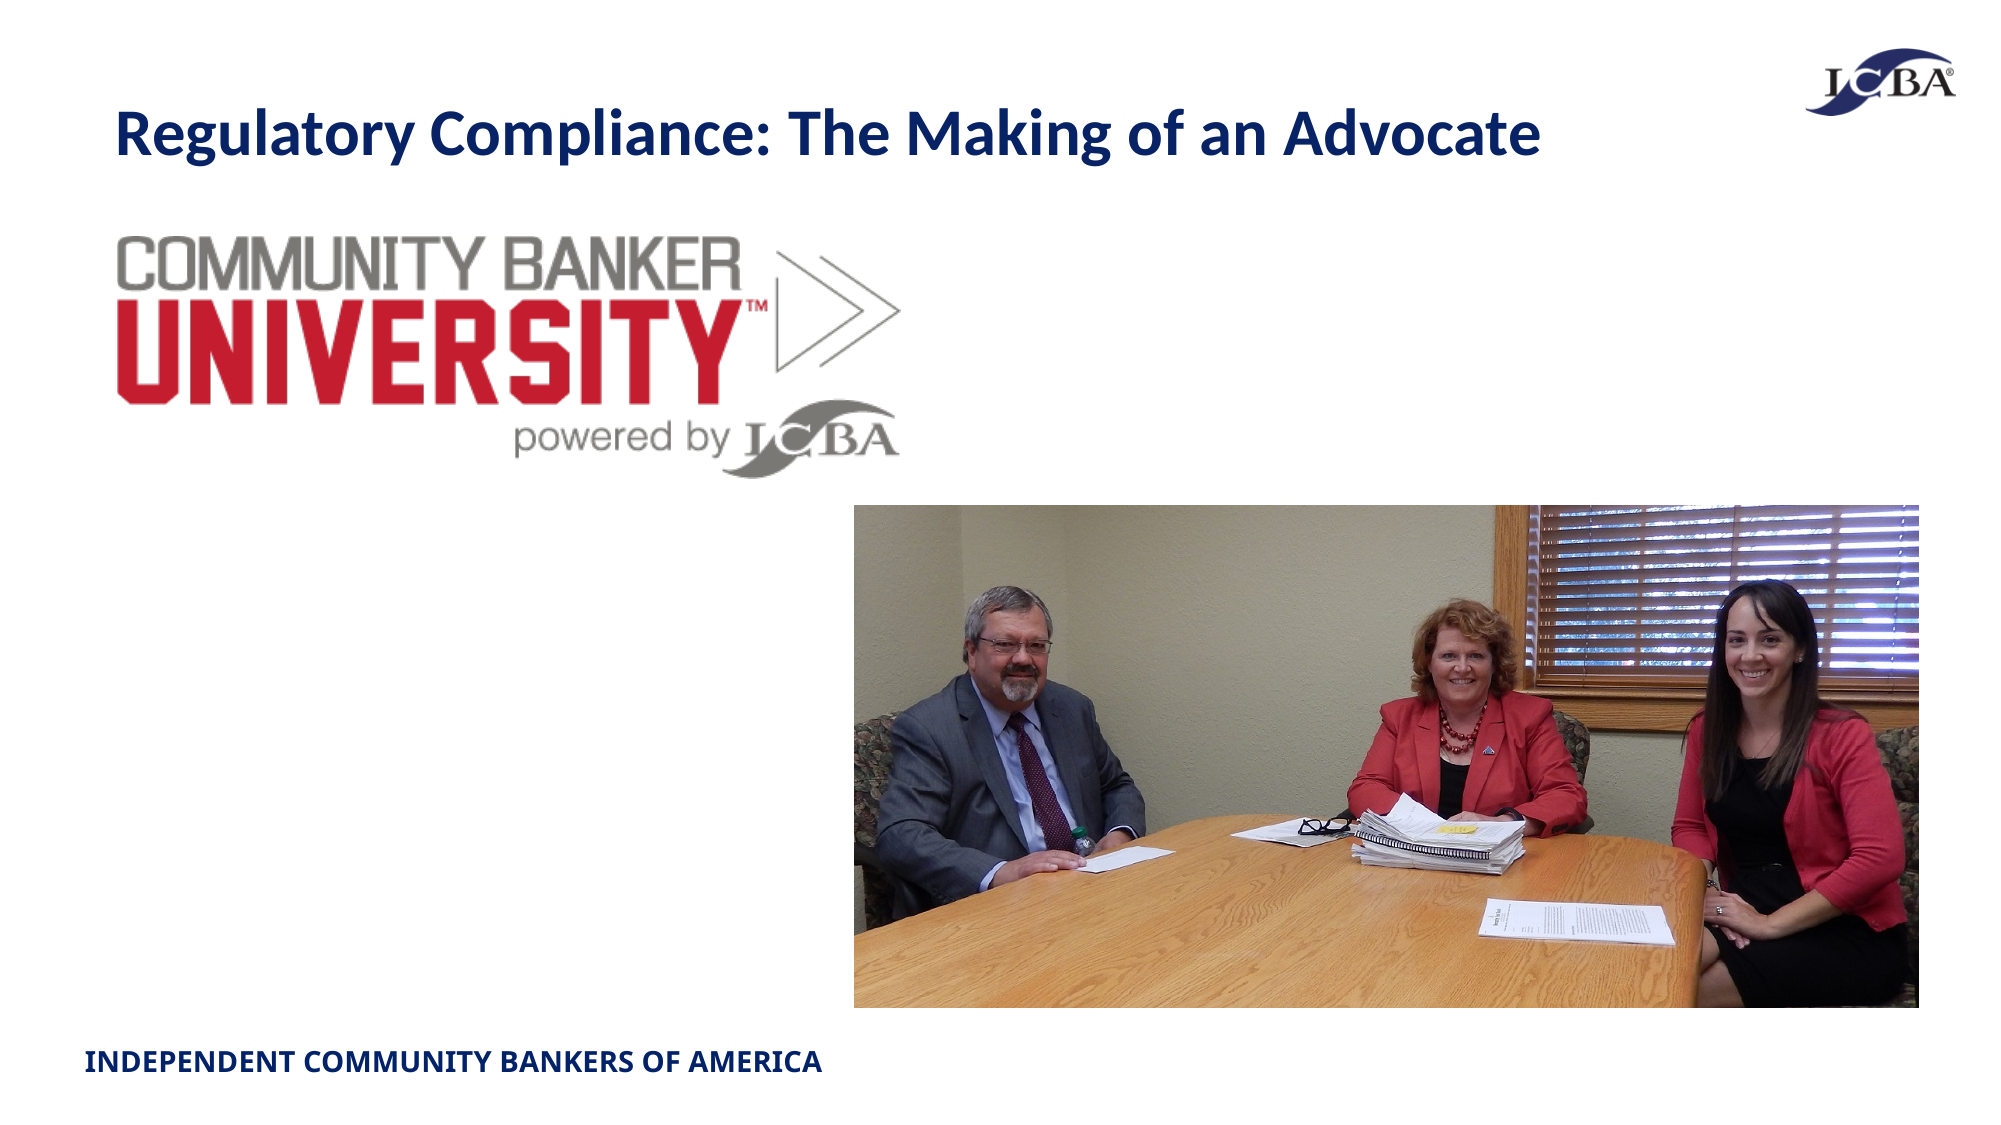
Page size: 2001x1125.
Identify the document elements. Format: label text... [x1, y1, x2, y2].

title Regulatory Compliance: The Making of an Advocate [100, 66, 1583, 201]
picture [1805, 48, 1956, 116]
picture [117, 236, 901, 479]
picture [854, 505, 1919, 1008]
